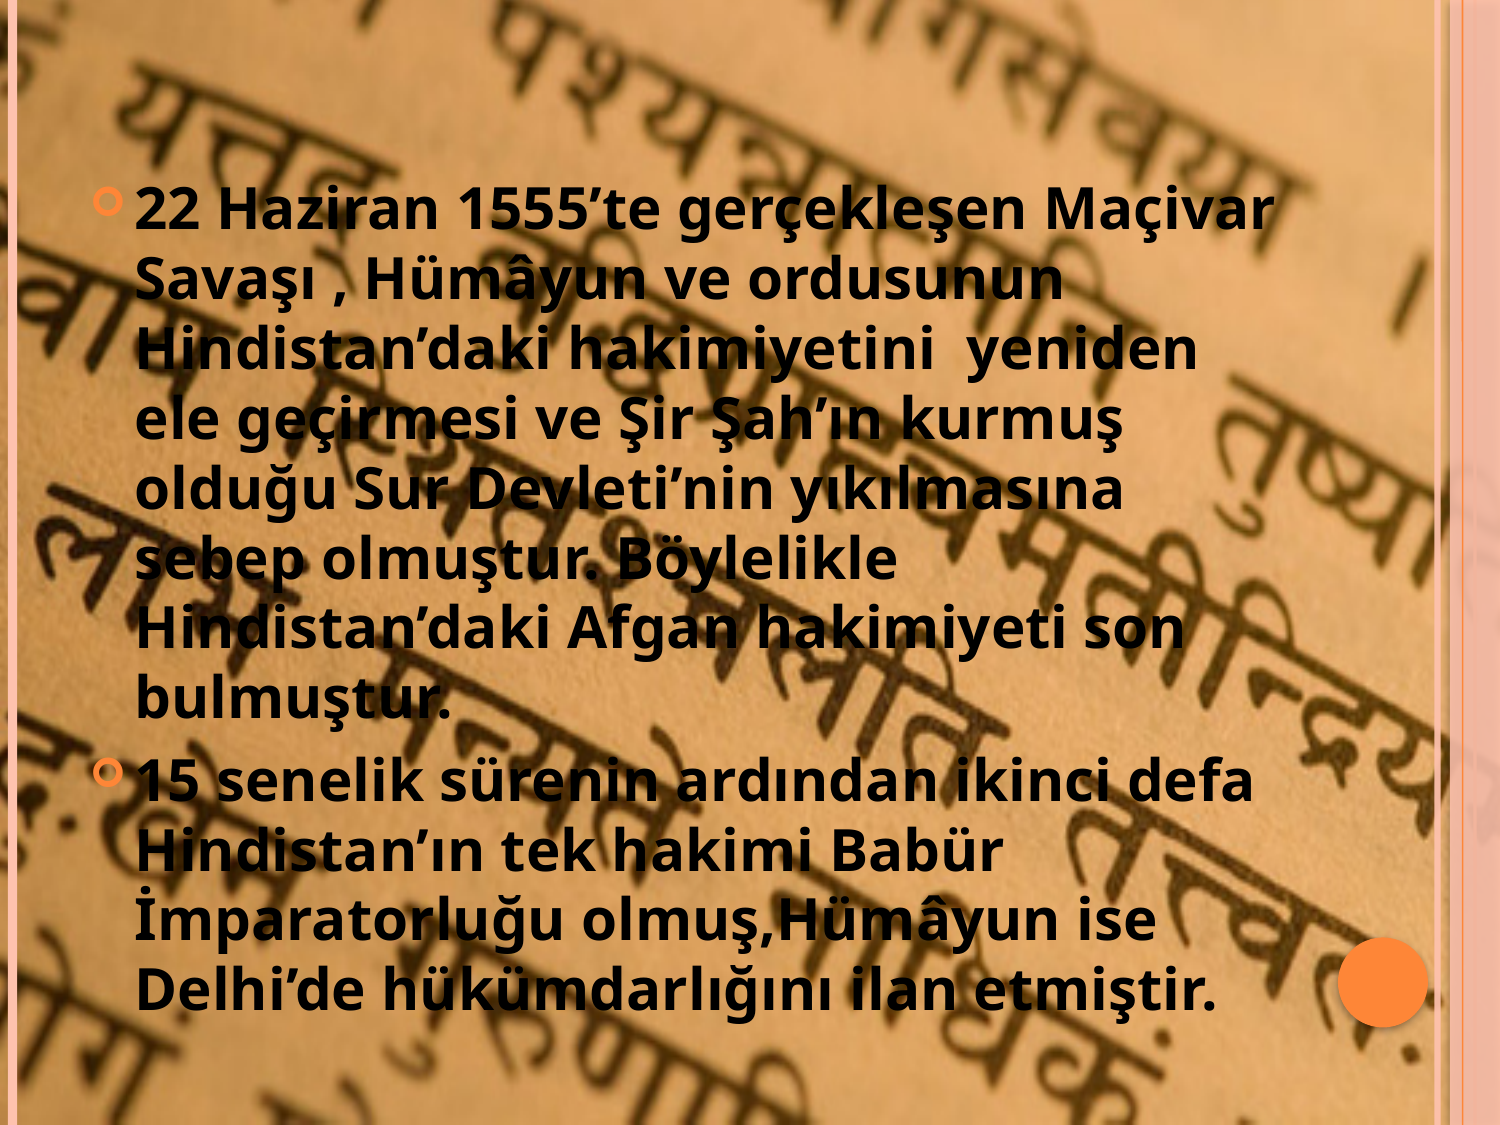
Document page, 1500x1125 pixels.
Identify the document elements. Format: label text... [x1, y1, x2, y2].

list 22 Haziran 1555’te gerçekleşen Maçivar Savaşı , Hümâyun ve ordusunun Hindistan’daki hakimiyetini yeniden ele geçirmesi ve Şir Şah’ın kurmuş olduğu Sur Devleti’nin yıkılmasına sebep olmuştur. Böylelikle Hindistan’daki Afgan hakimiyeti son bulmuştur. 15 senelik sürenin ardından ikinci defa Hindistan’ın tek hakimi Babür İmparatorluğu olmuş,Hümâyun ise Delhi’de hükümdarlığını ilan etmiştir. [75, 19, 1300, 1062]
picture [18, 0, 1434, 1125]
picture [0, 0, 7, 1125]
picture [1441, 0, 1449, 1125]
text_box [100, 90, 1326, 278]
